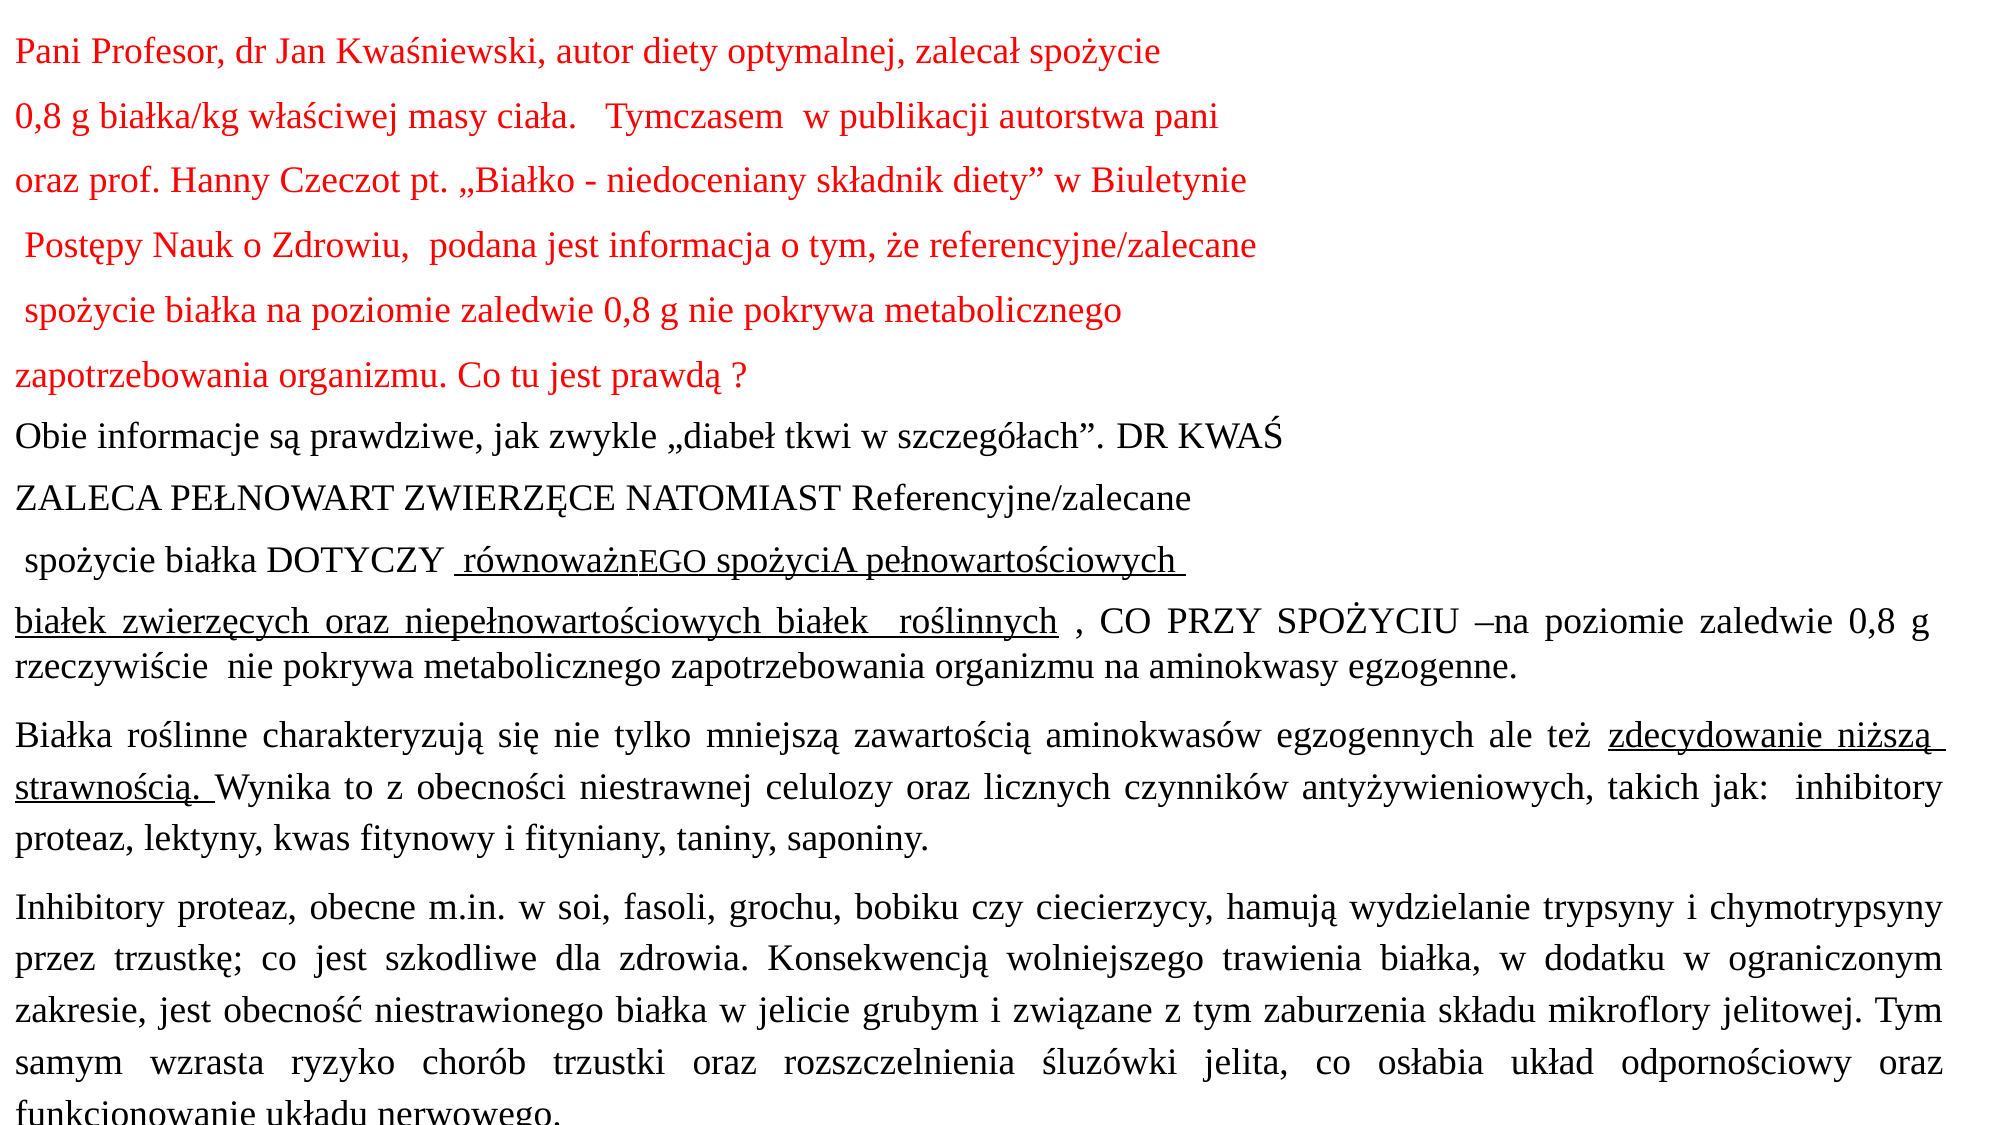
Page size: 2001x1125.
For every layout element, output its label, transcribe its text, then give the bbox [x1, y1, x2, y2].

text_box Pani Profesor, dr Jan Kwaśniewski, autor diety optymalnej, zalecał spożycie 0,8 g białka/kg właściwej masy ciała. Tymczasem w publikacji autorstwa pani oraz prof. Hanny Czeczot pt. „Białko - niedoceniany składnik diety” w Biuletynie Postępy Nauk o Zdrowiu, podana jest informacja o tym, że referencyjne/zalecane spożycie białka na poziomie zaledwie 0,8 g nie pokrywa metabolicznego zapotrzebowania organizmu. Co tu jest prawdą ? Obie informacje są prawdziwe, jak zwykle „diabeł tkwi w szczegółach”. DR KWAŚ ZALECA PEŁNOWART ZWIERZĘCE NATOMIAST Referencyjne/zalecane spożycie białka DOTYCZY równoważnEGO spożyciA pełnowartościowych białek zwierzęcych oraz niepełnowartościowych białek roślinnych , CO PRZY SPOŻYCIU –na poziomie zaledwie 0,8 g rzeczywiście nie pokrywa metabolicznego zapotrzebowania organizmu na aminokwasy egzogenne. Białka roślinne charakteryzują się nie tylko mniejszą zawartością aminokwasów egzogennych ale też zdecydowanie niższą strawnością. Wynika to z obecności niestrawnej celulozy oraz licznych czynników antyżywieniowych, takich jak: inhibitory proteaz, lektyny, kwas fitynowy i fityniany, taniny, saponiny. Inhibitory proteaz, obecne m.in. w soi, fasoli, grochu, bobiku czy ciecierzycy, hamują wydzielanie trypsyny i chymotrypsyny przez trzustkę; co jest szkodliwe dla zdrowia. Konsekwencją wolniejszego trawienia białka, w dodatku w ograniczonym zakresie, jest obecność niestrawionego białka w jelicie grubym i związane z tym zaburzenia składu mikroflory jelitowej. Tym samym wzrasta ryzyko chorób trzustki oraz rozszczelnienia śluzówki jelita, co osłabia układ odpornościowy oraz funkcjonowanie układu nerwowego. [0, 15, 1961, 1125]
